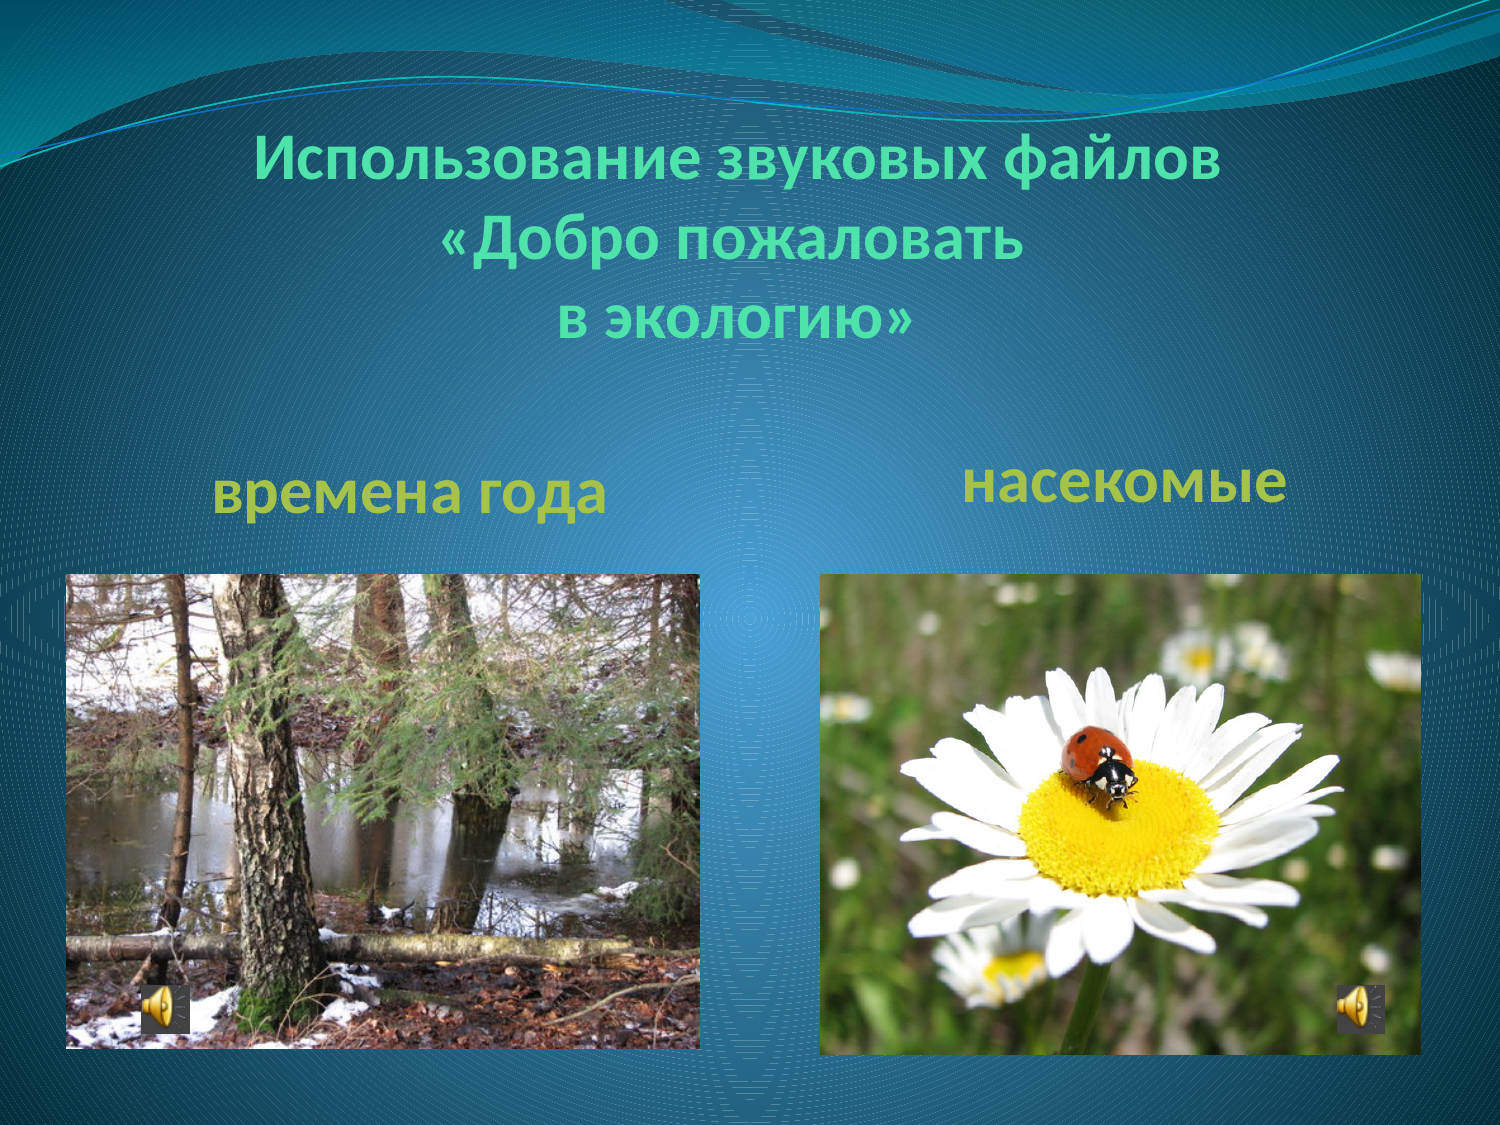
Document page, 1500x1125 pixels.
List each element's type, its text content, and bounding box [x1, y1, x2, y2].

text_box времена года [140, 433, 680, 528]
text_box насекомые [855, 421, 1395, 516]
picture [820, 573, 1422, 1055]
picture [66, 573, 700, 1050]
text_box [105, 515, 774, 693]
title Использование звуковых файлов «Добро пожаловать в экологию» [234, 117, 1243, 353]
